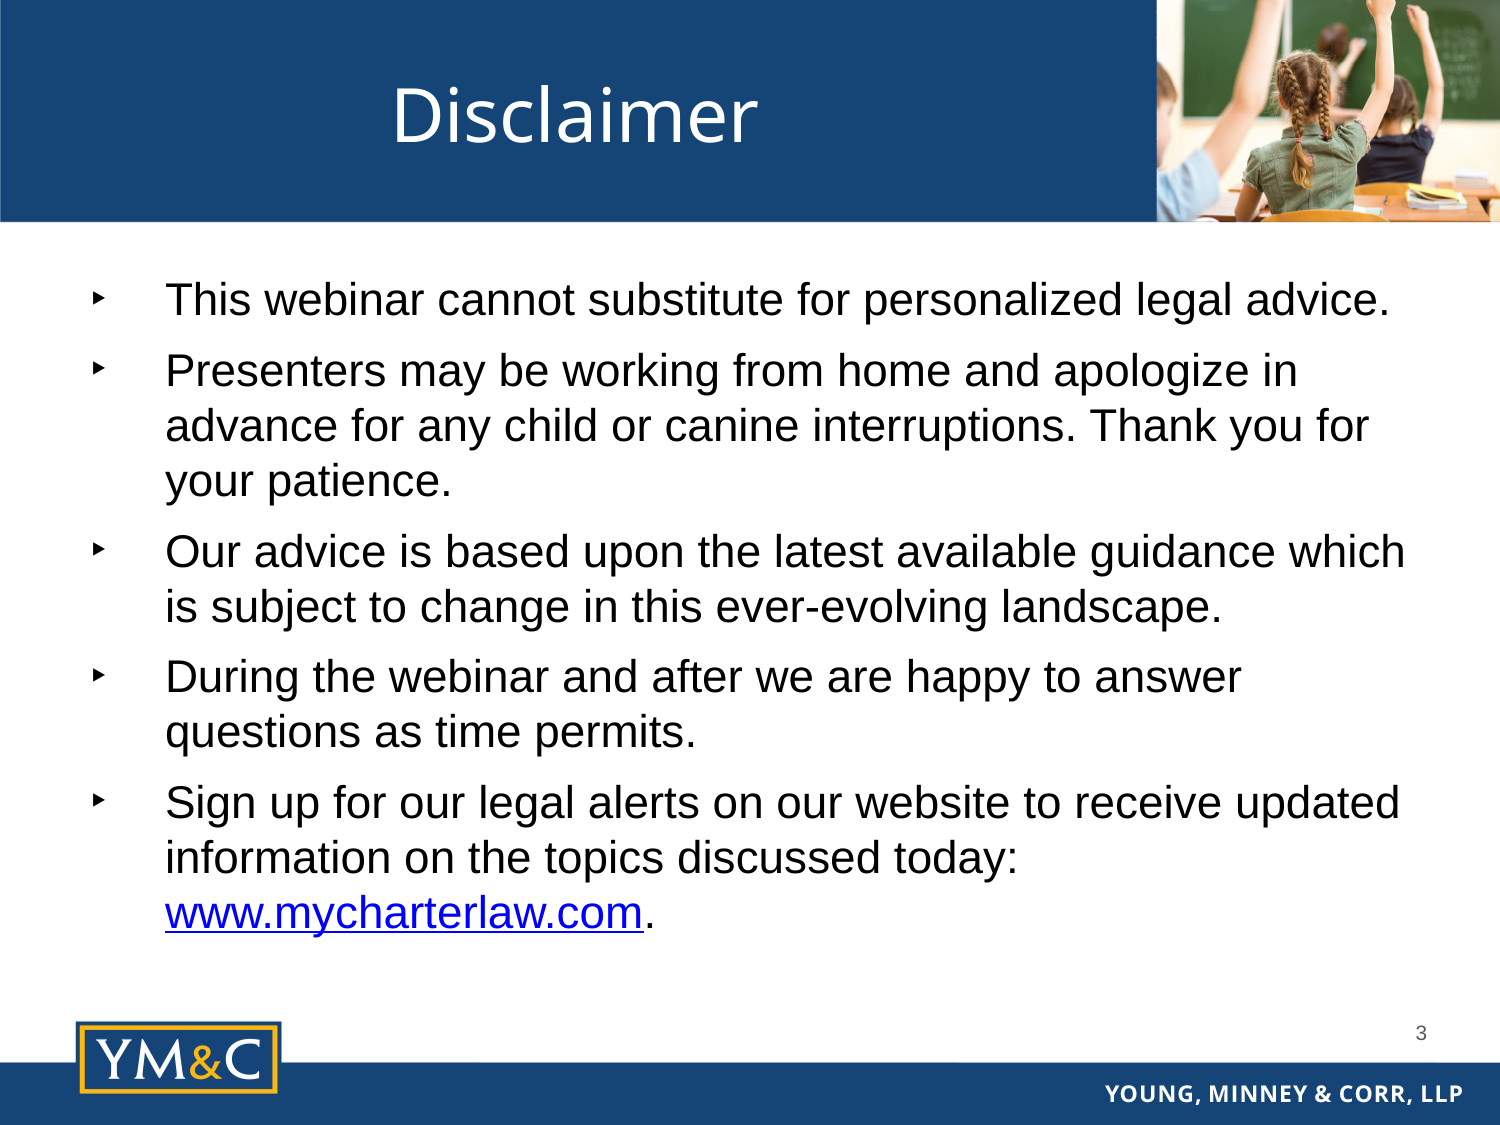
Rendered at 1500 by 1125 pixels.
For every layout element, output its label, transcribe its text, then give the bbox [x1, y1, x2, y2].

title Disclaimer [0, 0, 1150, 225]
text_box 3 [1400, 1012, 1500, 1053]
picture [0, 0, 1500, 1125]
list This webinar cannot substitute for personalized legal advice. Presenters may be working from home and apologize in advance for any child or canine interruptions. Thank you for your patience. Our advice is based upon the latest available guidance which is subject to change in this ever-evolving landscape. During the webinar and after we are happy to answer questions as time permits. Sign up for our legal alerts on our website to receive updated information on the topics discussed today: www.mycharterlaw.com. [75, 262, 1425, 1000]
